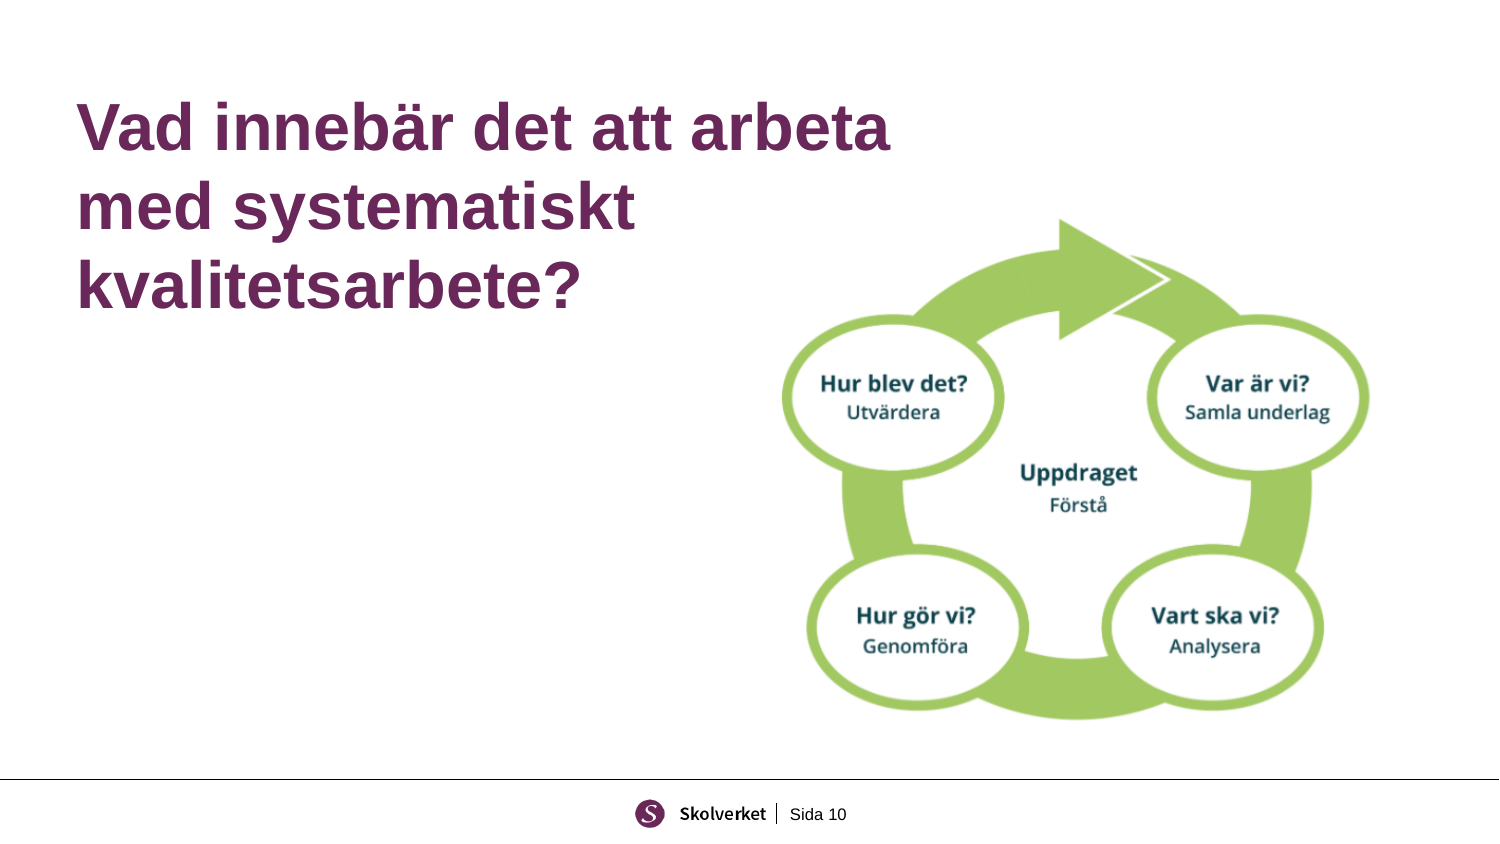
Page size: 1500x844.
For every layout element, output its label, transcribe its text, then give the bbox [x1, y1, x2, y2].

picture [756, 194, 1418, 745]
title Vad innebär det att arbeta med systematiskt kvalitetsarbete? [76, 76, 1012, 229]
picture [635, 799, 766, 828]
